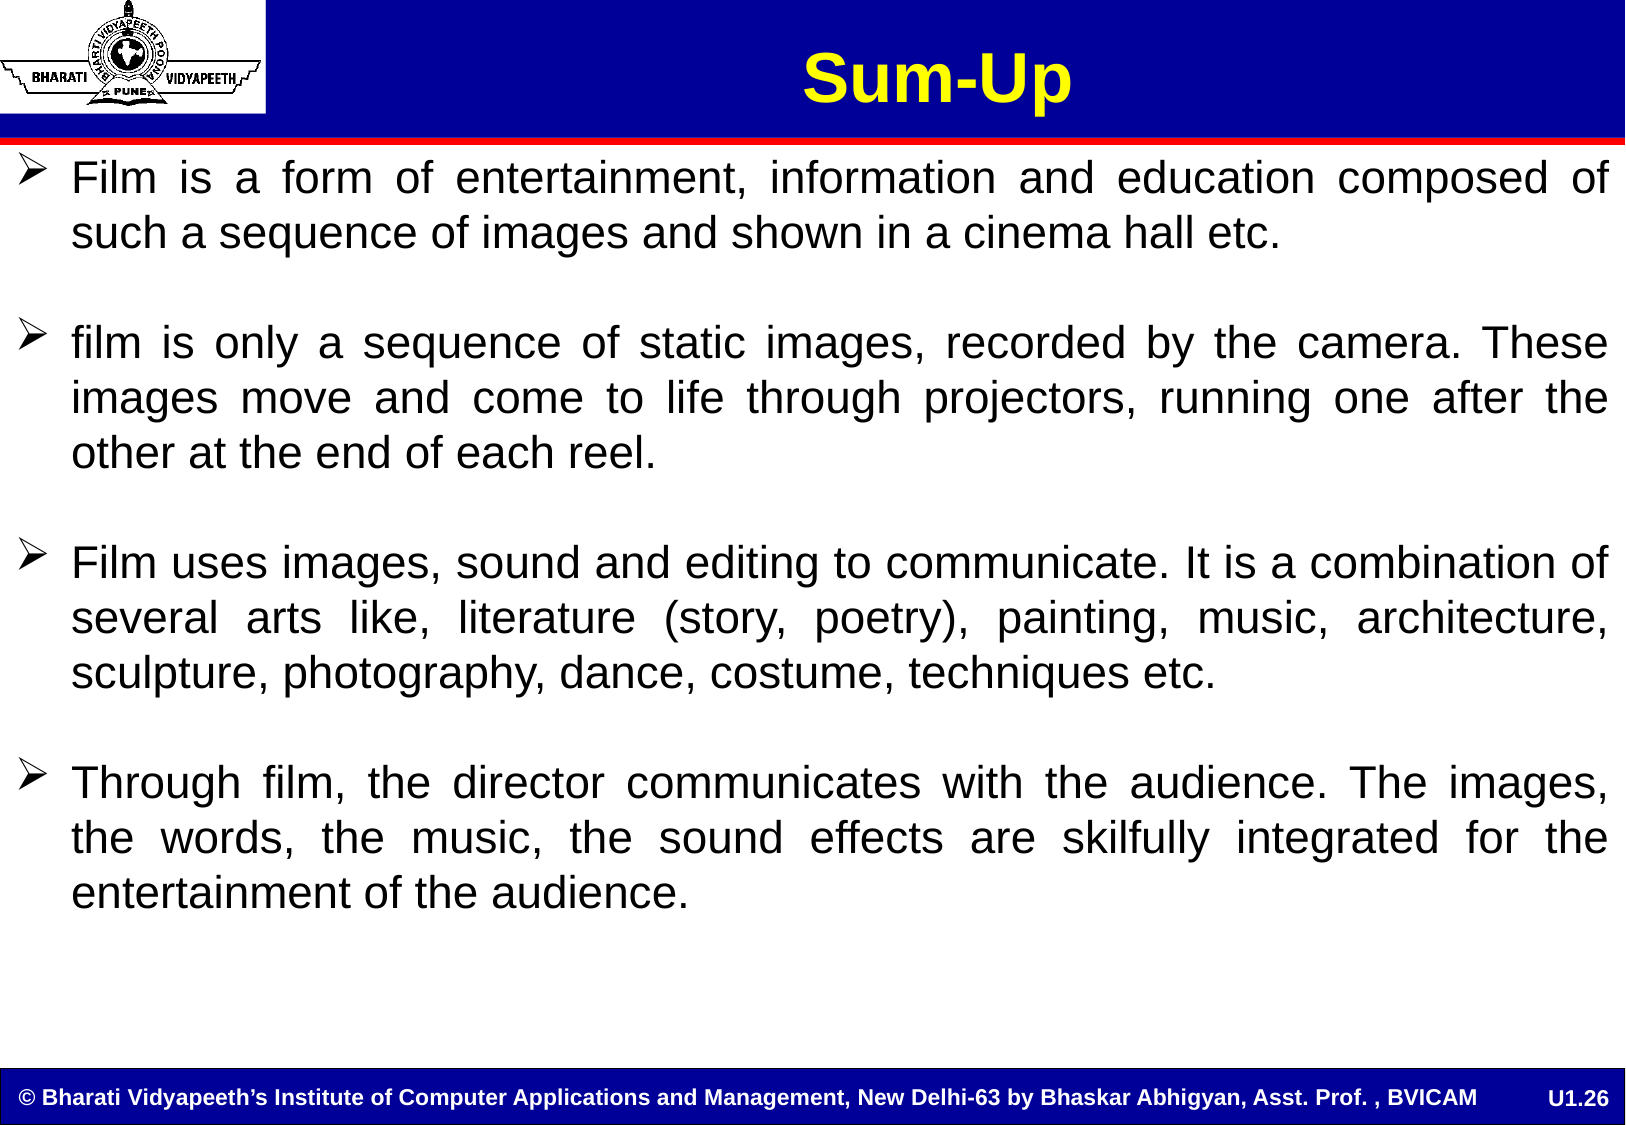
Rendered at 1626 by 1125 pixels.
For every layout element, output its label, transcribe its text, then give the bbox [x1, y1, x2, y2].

picture [0, 0, 261, 106]
title Sum-Up [279, 24, 1596, 125]
text_box Film is a form of entertainment, information and education composed of such a sequence of images and shown in a cinema hall etc. film is only a sequence of static images, recorded by the camera. These images move and come to life through projectors, running one after the other at the end of each reel. Film uses images, sound and editing to communicate. It is a combination of several arts like, literature (story, poetry), painting, music, architecture, sculpture, photography, dance, costume, techniques etc. Through film, the director communicates with the audience. The images, the words, the music, the sound effects are skilfully integrated for the entertainment of the audience. [0, 140, 1625, 1035]
